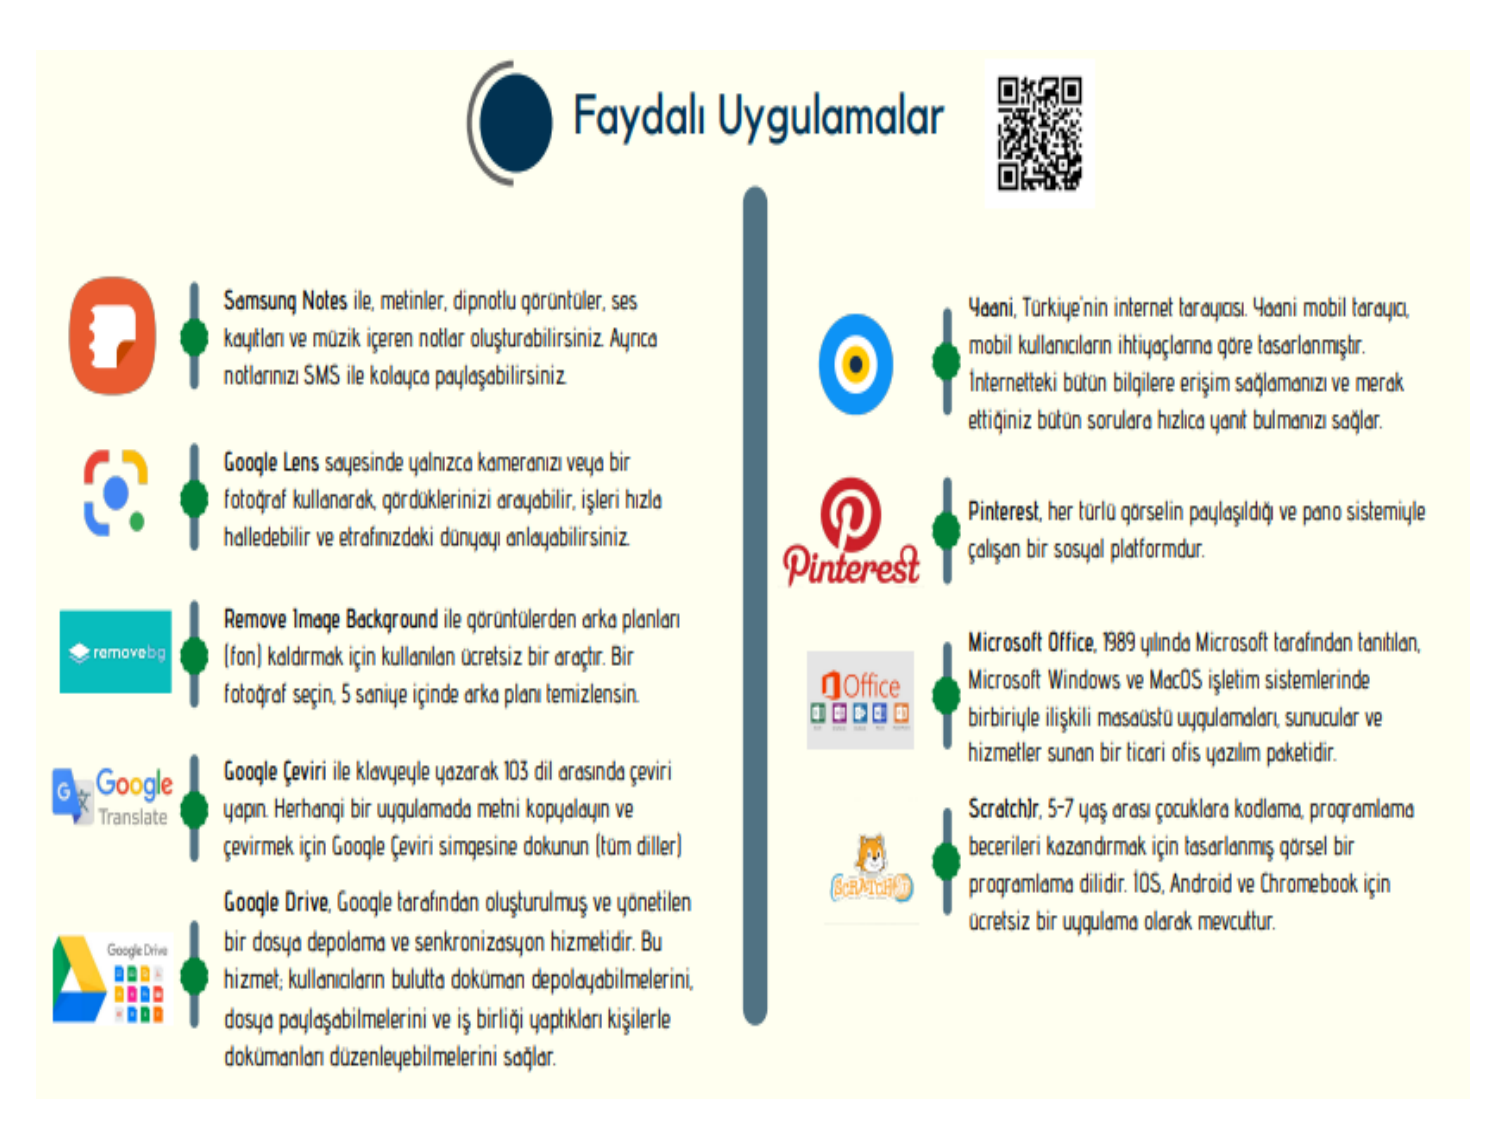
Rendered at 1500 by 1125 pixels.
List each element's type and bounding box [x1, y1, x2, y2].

picture [36, 50, 1471, 1099]
